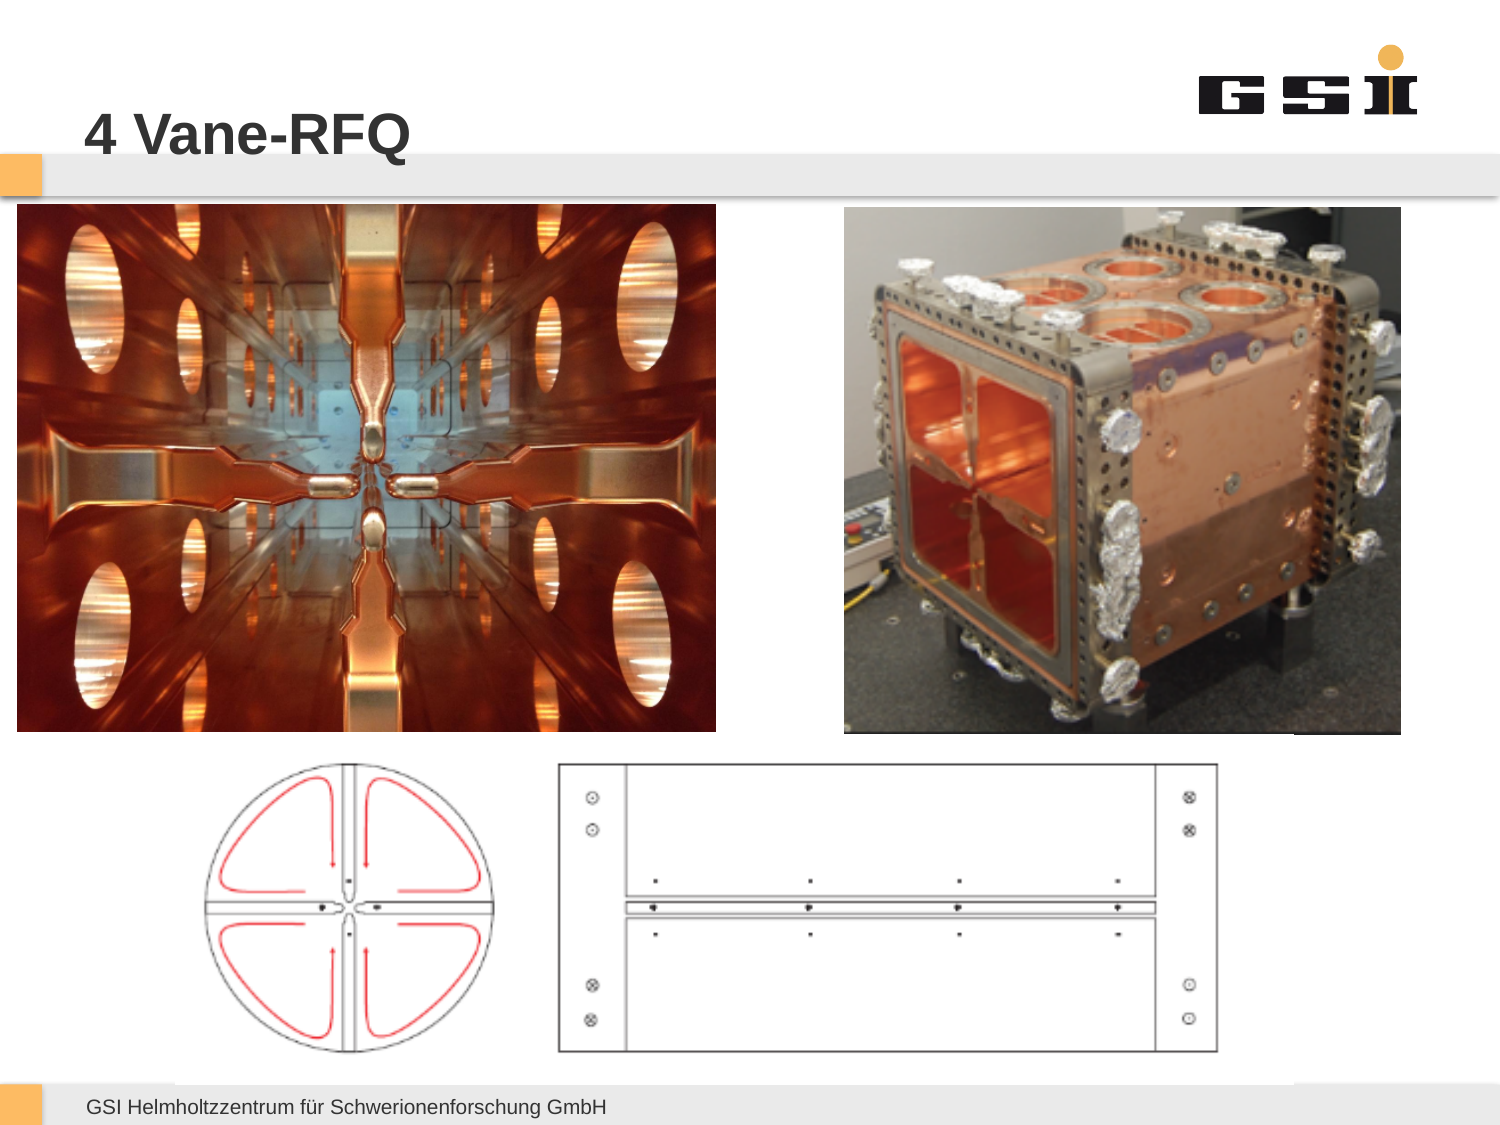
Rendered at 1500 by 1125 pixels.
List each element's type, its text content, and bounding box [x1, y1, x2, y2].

title 4 Vane-RFQ [69, 0, 1094, 174]
picture [175, 207, 1401, 1085]
picture [1197, 42, 1419, 117]
picture [17, 204, 716, 732]
